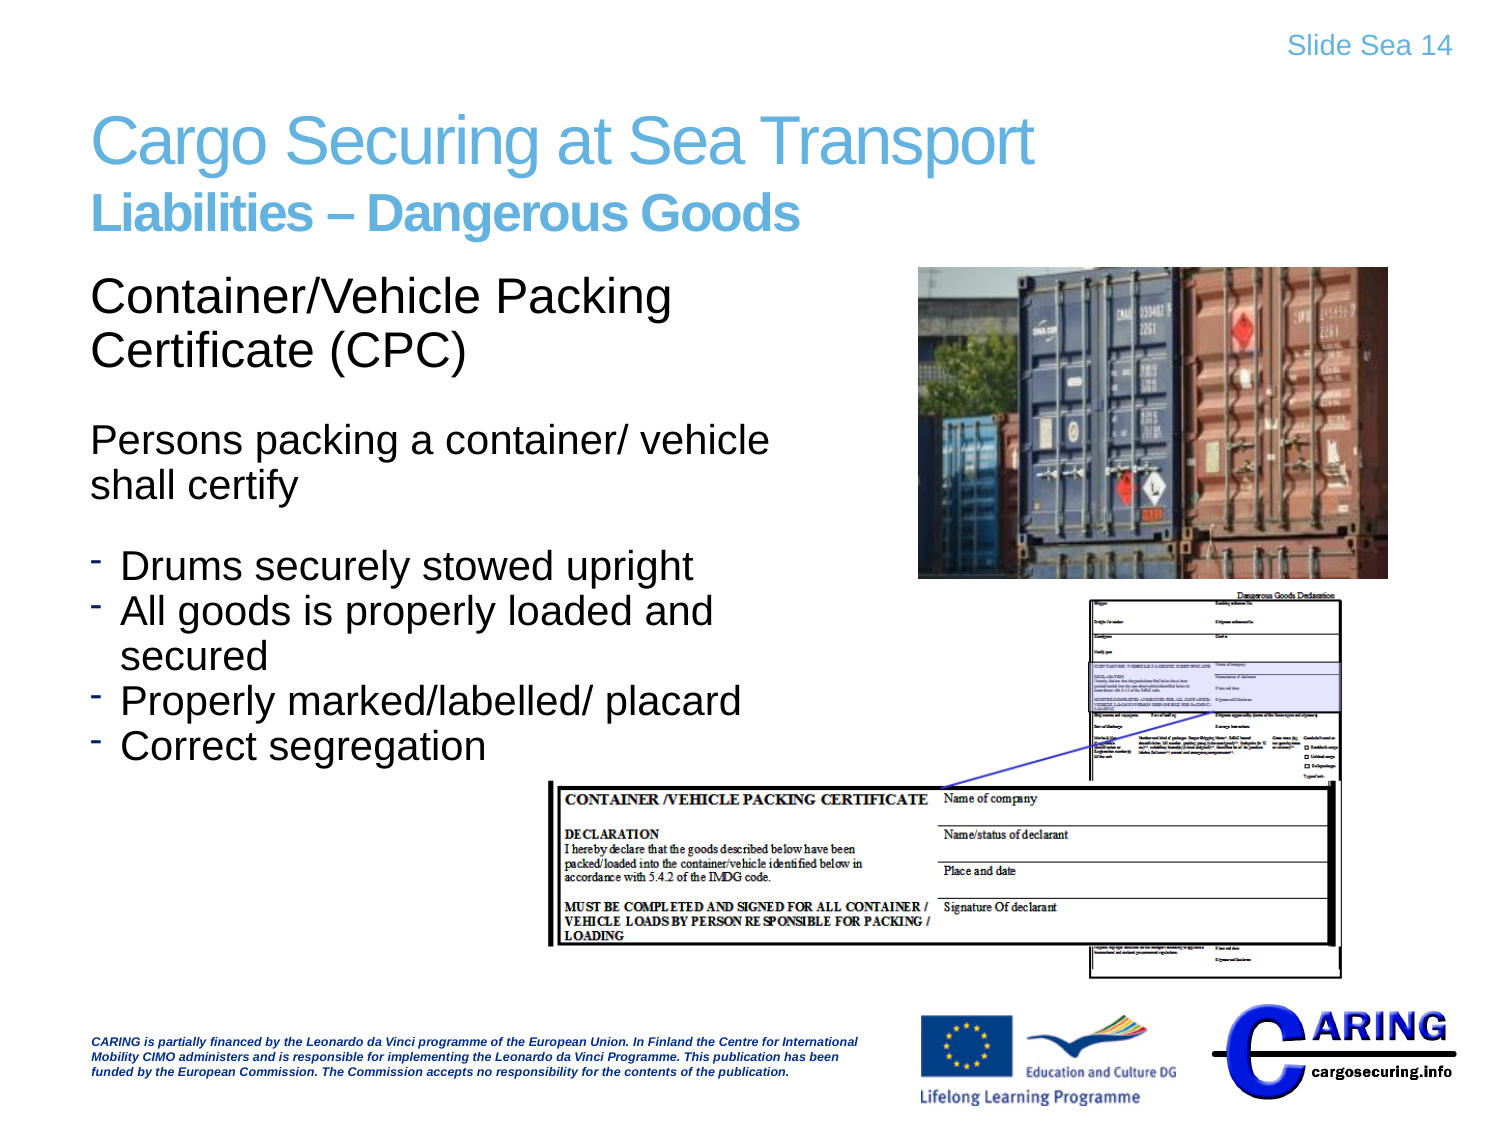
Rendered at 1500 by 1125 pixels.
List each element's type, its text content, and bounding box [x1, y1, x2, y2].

picture [921, 1015, 1176, 1106]
text_box Slide Sea 14 [1257, 19, 1483, 104]
title Cargo Securing at Sea Transport Liabilities – Dangerous Goods [75, 87, 1425, 250]
picture [917, 266, 1389, 579]
list Container/Vehicle Packing Certificate (CPC) Persons packing a container/ vehicle shall certify Drums securely stowed upright All goods is properly loaded and secured Properly marked/labelled/ placard Correct segregation [75, 262, 845, 1005]
picture [541, 585, 1345, 988]
picture [1210, 990, 1459, 1114]
